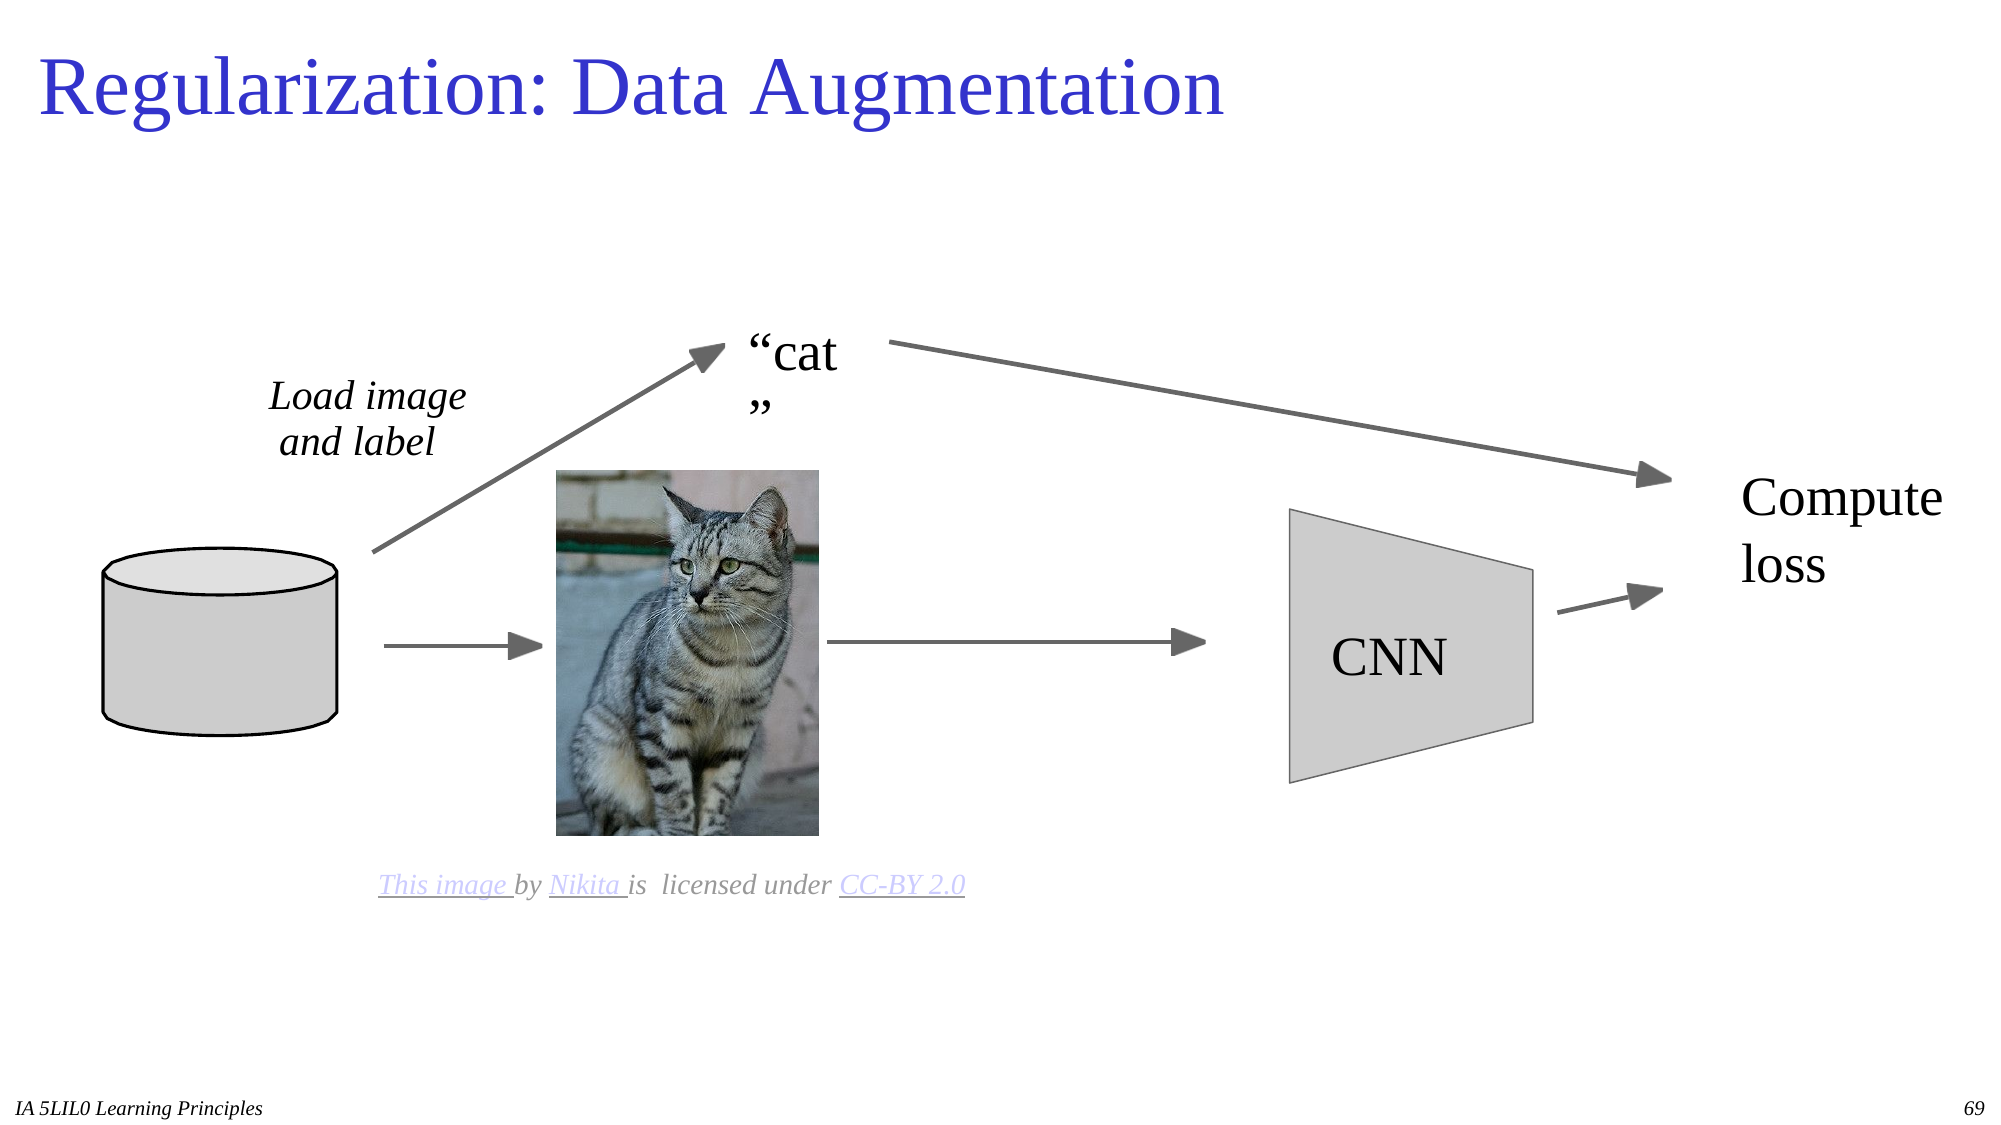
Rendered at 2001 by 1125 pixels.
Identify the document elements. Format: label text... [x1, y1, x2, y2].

title Regularization: Data Augmentation [35, 0, 1586, 176]
text_box Load image and label [265, 366, 475, 464]
text_box [105, 572, 336, 594]
text_box Compute loss CNN [1328, 457, 1970, 687]
text_box [1635, 461, 1672, 488]
text_box [1626, 583, 1663, 610]
text_box [1289, 509, 1533, 784]
text_box [689, 343, 726, 373]
text_box [556, 470, 819, 836]
text_box This image by Nikita is licensed under CC-BY 2.0 [375, 862, 1089, 901]
slide_number IA 5LIL0 Learning Principles [0, 1087, 417, 1125]
text_box [1171, 628, 1206, 656]
text_box “cat” [745, 312, 863, 449]
slide_number 69 [1583, 1087, 2000, 1125]
text_box [507, 632, 543, 660]
text_box [103, 548, 337, 736]
